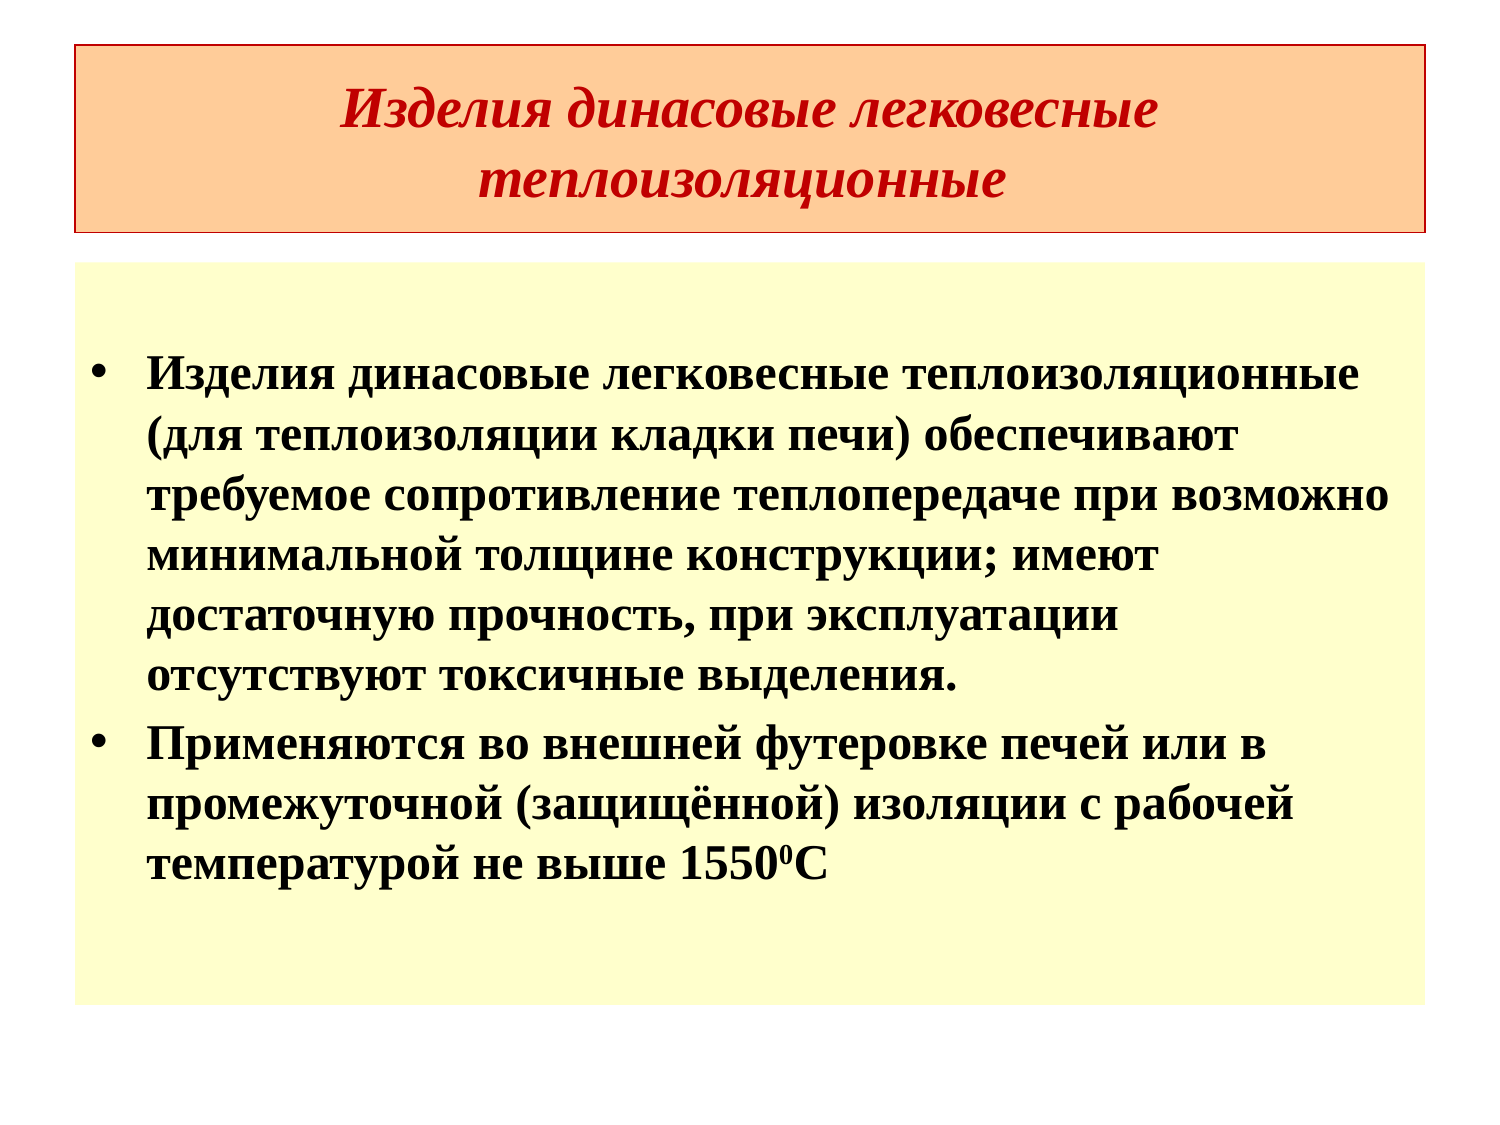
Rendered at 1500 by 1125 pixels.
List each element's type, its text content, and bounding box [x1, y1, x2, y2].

list Изделия динасовые легковесные теплоизоляционные (для теплоизоляции кладки печи) обеспечивают требуемое сопротивление теплопередаче при возможно минимальной толщине конструкции; имеют достаточную прочность, при эксплуатации отсутствуют токсичные выделения. Применяются во внешней футеровке печей или в промежуточной (защищённой) изоляции с рабочей температурой не выше 15500С [75, 262, 1425, 1005]
title Изделия динасовые легковесные теплоизоляционные [75, 45, 1425, 233]
